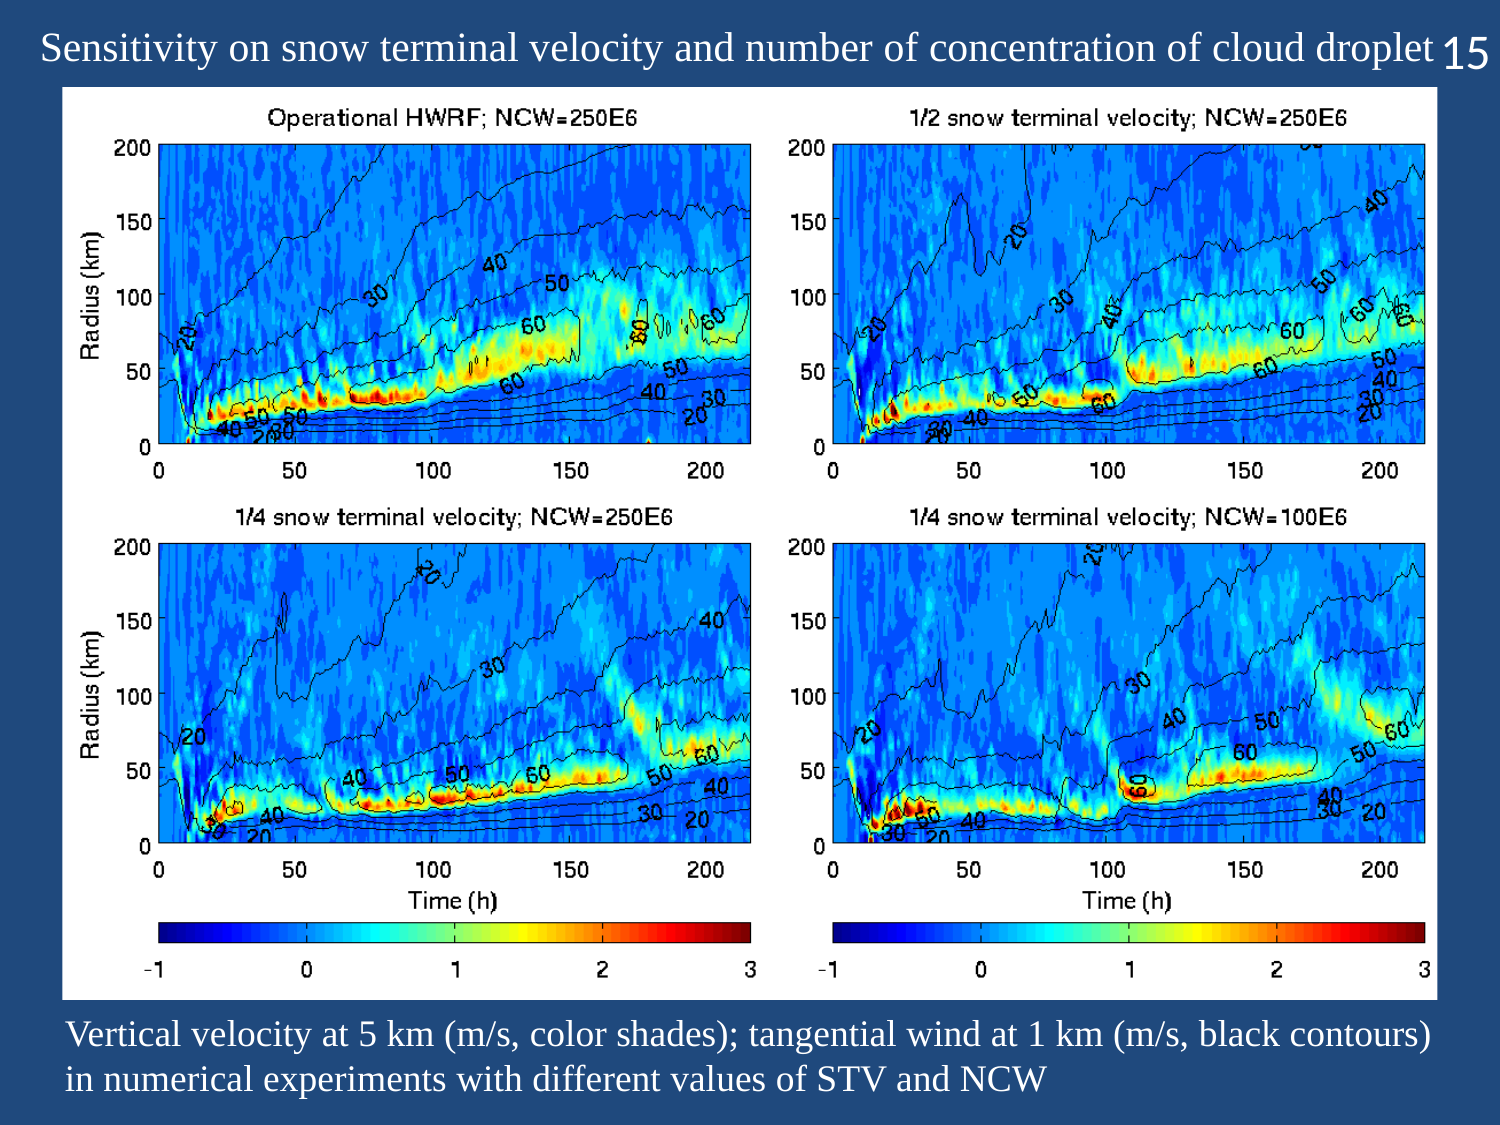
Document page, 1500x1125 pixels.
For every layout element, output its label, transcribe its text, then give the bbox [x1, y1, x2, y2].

text_box 15 [1425, 12, 1500, 88]
text_box Vertical velocity at 5 km (m/s, color shades); tangential wind at 1 km (m/s, black contours) in numerical experiments with different values of STV and NCW [49, 1001, 1475, 1107]
picture [62, 87, 1438, 1001]
text_box Sensitivity on snow terminal velocity and number of concentration of cloud droplet [24, 12, 1425, 78]
